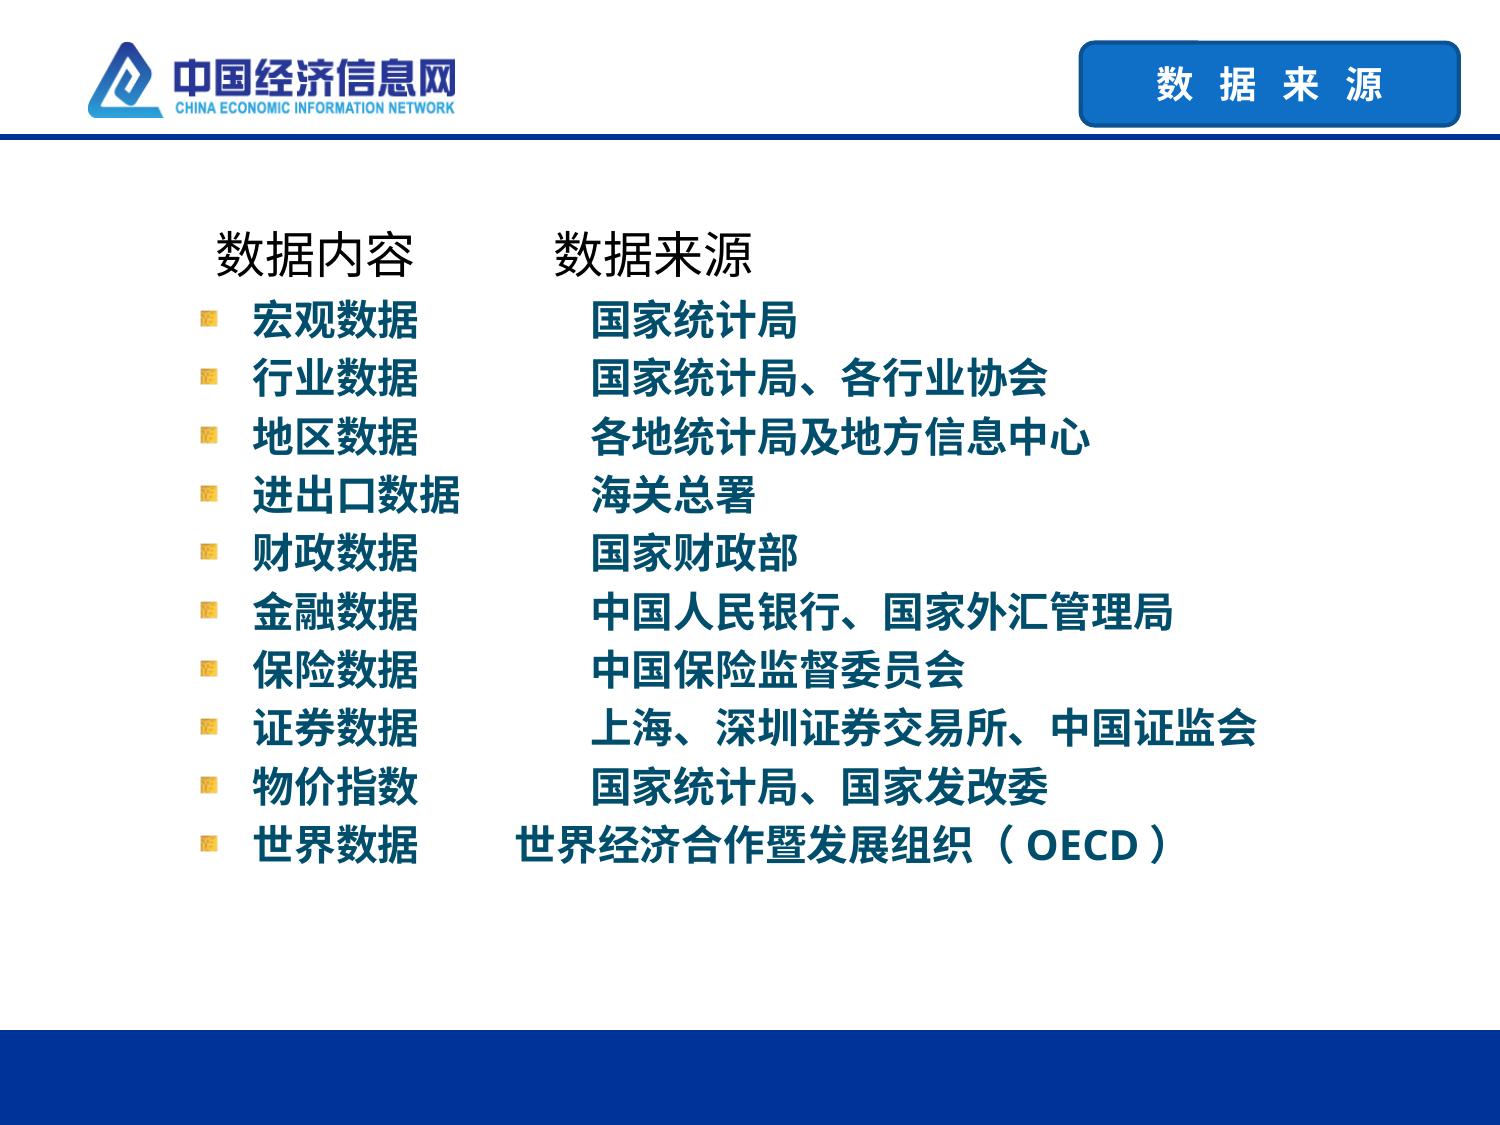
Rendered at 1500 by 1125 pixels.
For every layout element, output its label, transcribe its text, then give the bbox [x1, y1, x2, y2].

picture [197, 598, 222, 623]
picture [197, 423, 222, 448]
picture [197, 832, 222, 856]
picture [197, 773, 222, 798]
picture [197, 307, 222, 331]
picture [197, 657, 222, 681]
picture [197, 540, 222, 564]
picture [197, 365, 222, 389]
picture [197, 482, 222, 506]
text_box 数 据 来 源 [1078, 40, 1461, 128]
text_box 数据内容 数据来源 宏观数据 国家统计局 行业数据 国家统计局、各行业协会 地区数据 各地统计局及地方信息中心 进出口数据 海关总署 财政数据 国家财政部 金融数据 中国人民银行、国家外汇管理局 保险数据 中国保险监督委员会 证券数据 上海、深圳证券交易所、中国证监会 物价指数 国家统计局、国家发改委 世界数据 世界经济合作暨发展组织（OECD） [183, 208, 1335, 877]
picture [197, 715, 222, 739]
picture [88, 42, 455, 118]
